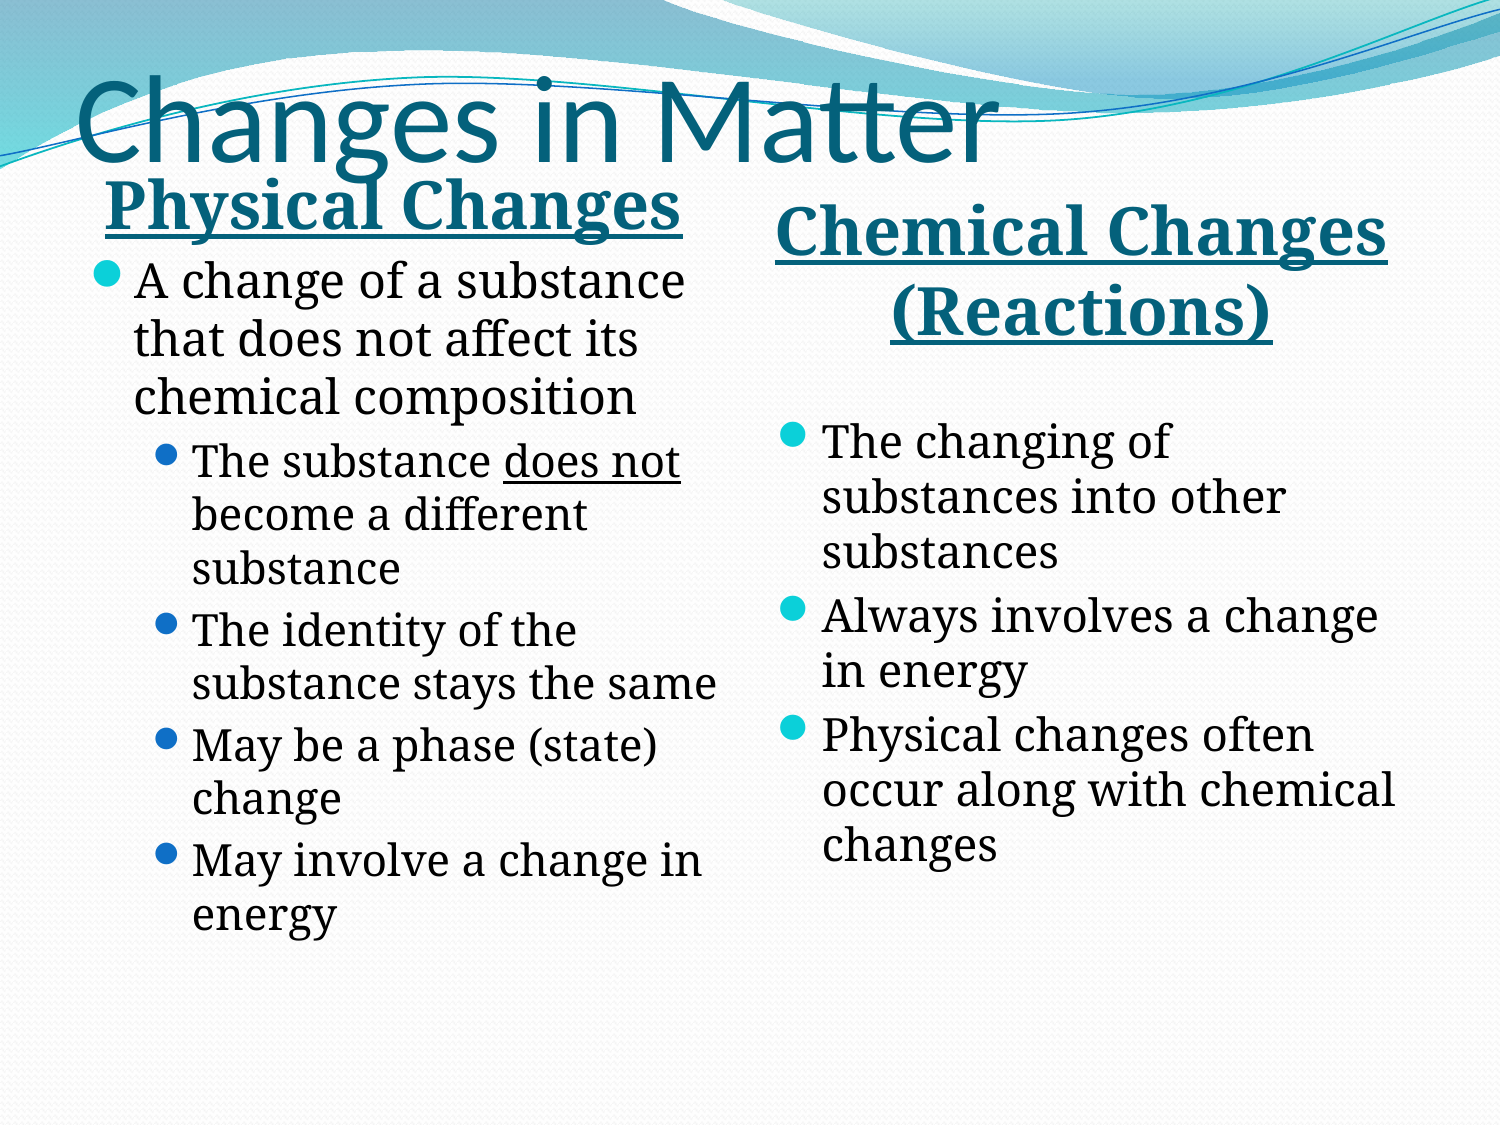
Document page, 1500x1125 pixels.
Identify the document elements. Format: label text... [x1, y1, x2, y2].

list A change of a substance that does not affect its chemical composition The substance does not become a different substance The identity of the substance stays the same May be a phase (state) change May involve a change in energy [75, 249, 738, 1005]
list The changing of substances into other substances Always involves a change in energy Physical changes often occur along with chemical changes [761, 412, 1425, 1044]
list Chemical Changes (Reactions) [750, 200, 1413, 338]
list Physical Changes [62, 149, 726, 255]
title Changes in Matter [75, 0, 1425, 188]
